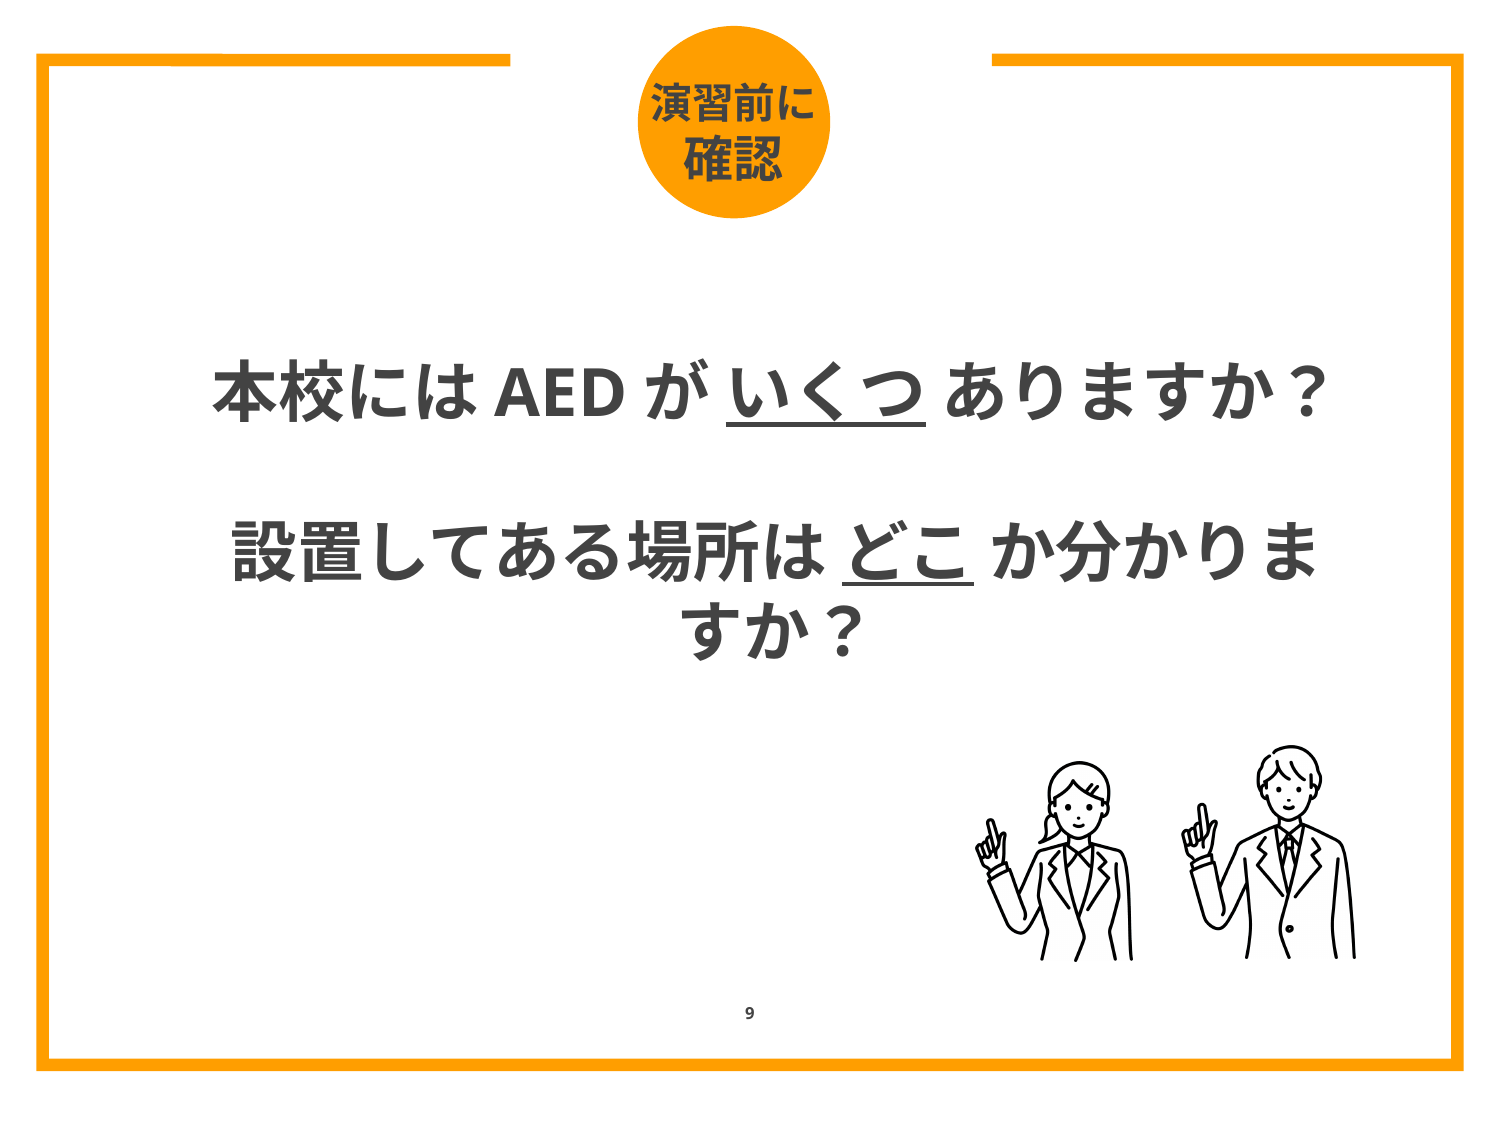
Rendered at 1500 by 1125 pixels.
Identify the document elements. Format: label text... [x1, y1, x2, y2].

text_box 本校にはAEDが いくつ ありますか？ 設置してある場所は どこ か分かりますか？ [198, 344, 1356, 675]
slide_number 9 [0, 992, 1500, 1038]
picture [1181, 745, 1356, 959]
text_box 演習前に 確認 [363, 46, 1105, 219]
text_box [671, 23, 797, 46]
picture [975, 761, 1134, 963]
